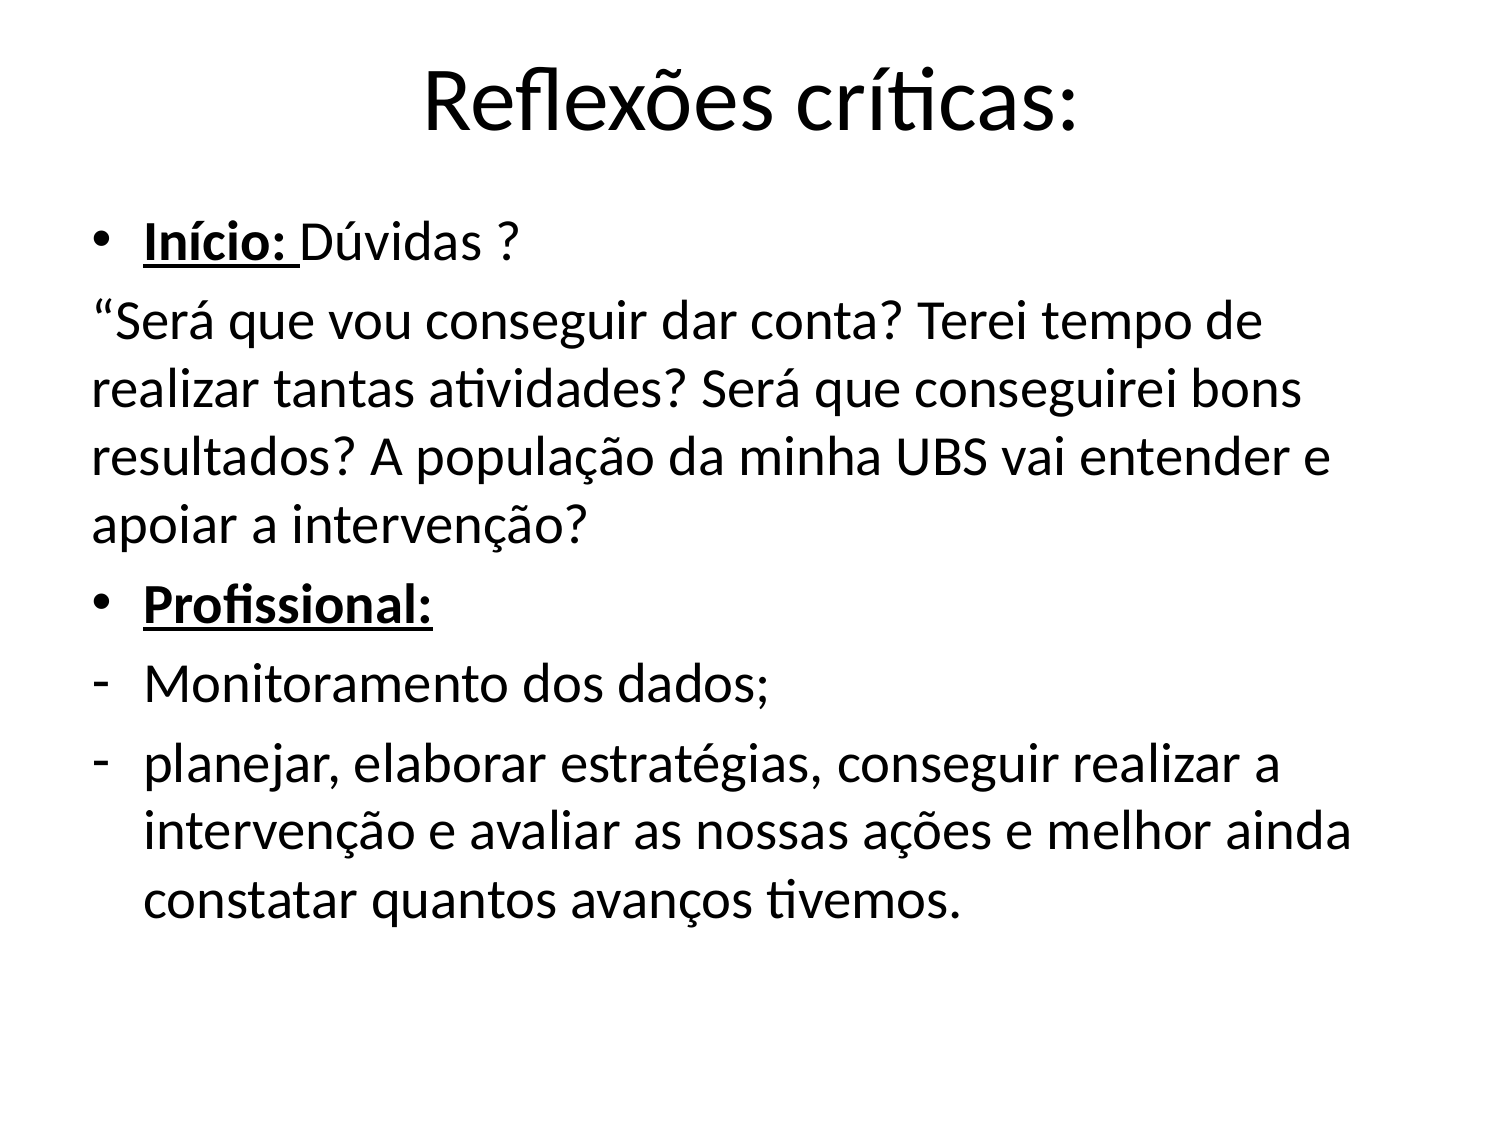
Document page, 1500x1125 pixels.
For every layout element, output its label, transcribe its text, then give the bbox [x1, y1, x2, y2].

title Reflexões críticas: [76, 0, 1427, 188]
list Início: Dúvidas ? “Será que vou conseguir dar conta? Terei tempo de realizar tantas atividades? Será que conseguirei bons resultados? A população da minha UBS vai entender e apoiar a intervenção? Profissional: Monitoramento dos dados; planejar, elaborar estratégias, conseguir realizar a intervenção e avaliar as nossas ações e melhor ainda constatar quantos avanços tivemos. [76, 196, 1427, 939]
